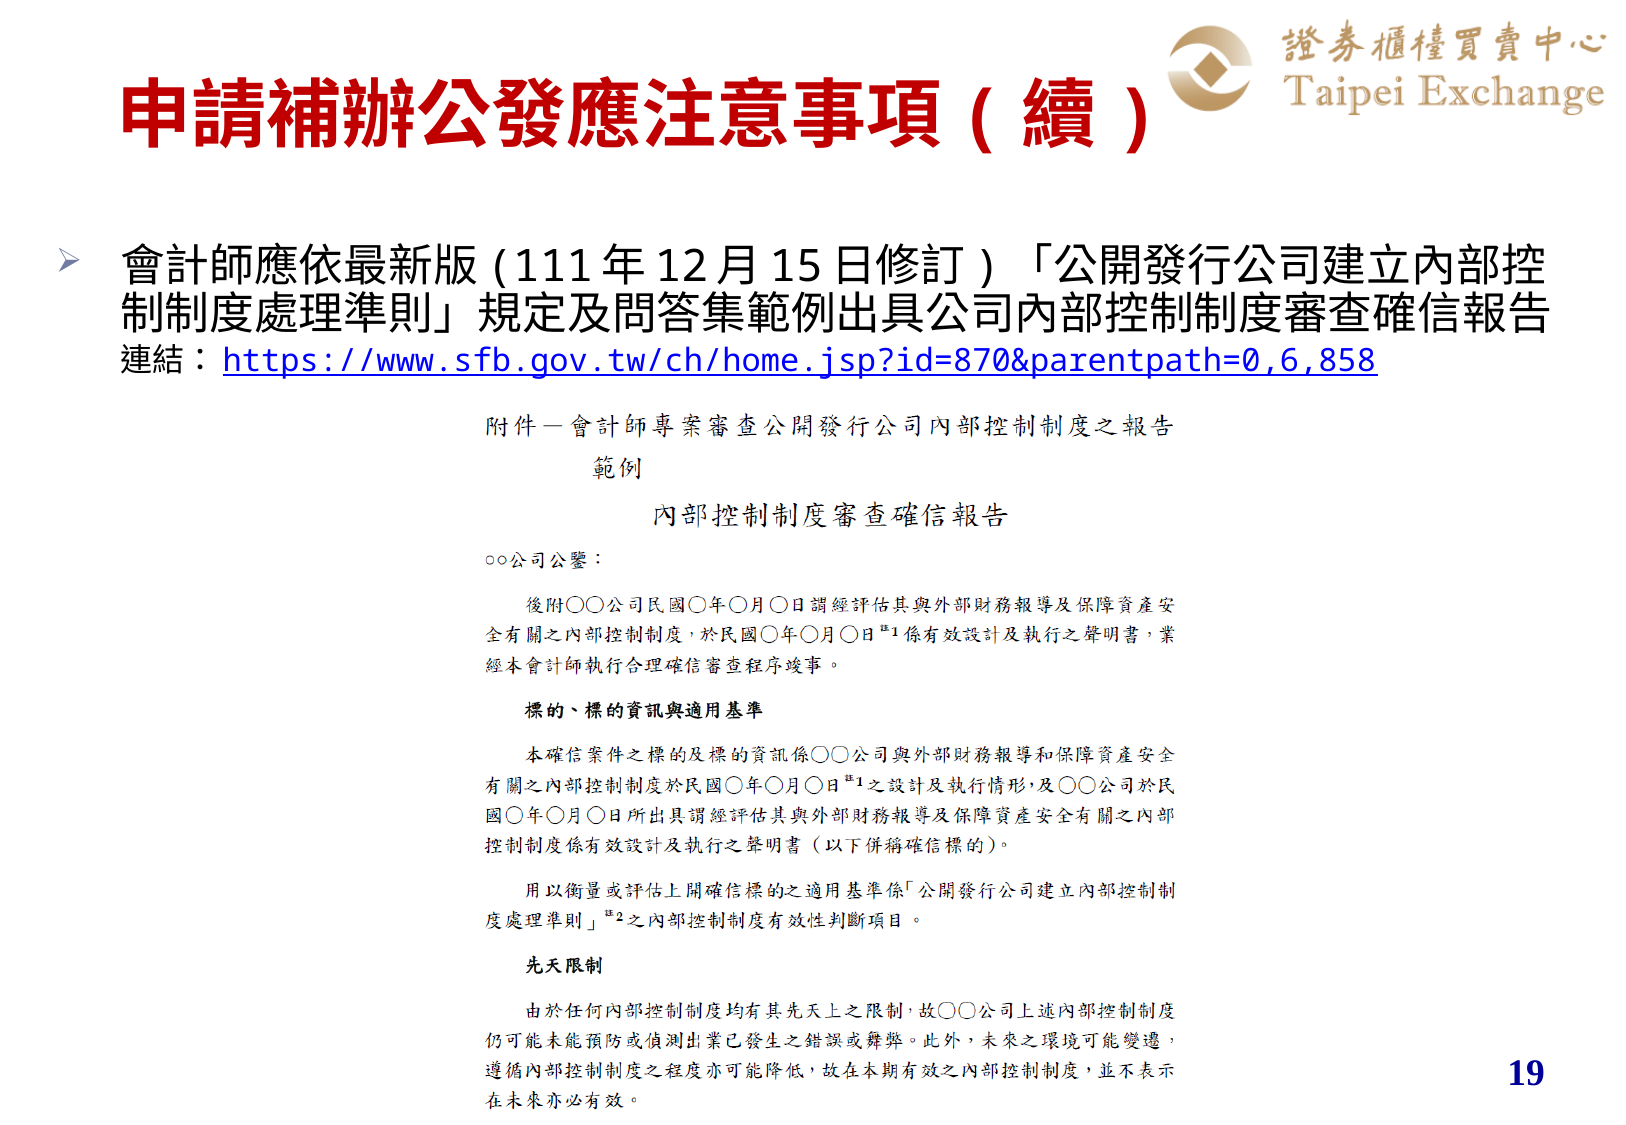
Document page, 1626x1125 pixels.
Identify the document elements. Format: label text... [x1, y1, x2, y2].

title 會計師應依最新版(111年12月15日修訂)「公開發行公司建立內部控制制度處理準則」規定及問答集範例出具公司內部控制制度審查確信報告 連結：https://www.sfb.gov.tw/ch/home.jsp?id=870&parentpath=0,6,858 [41, 226, 1584, 387]
picture [1152, 0, 1625, 130]
picture [339, 396, 1318, 1118]
slide_number 19 [1342, 1040, 1560, 1101]
text_box 申請補辦公發應注意事項(續) [101, 31, 1435, 164]
